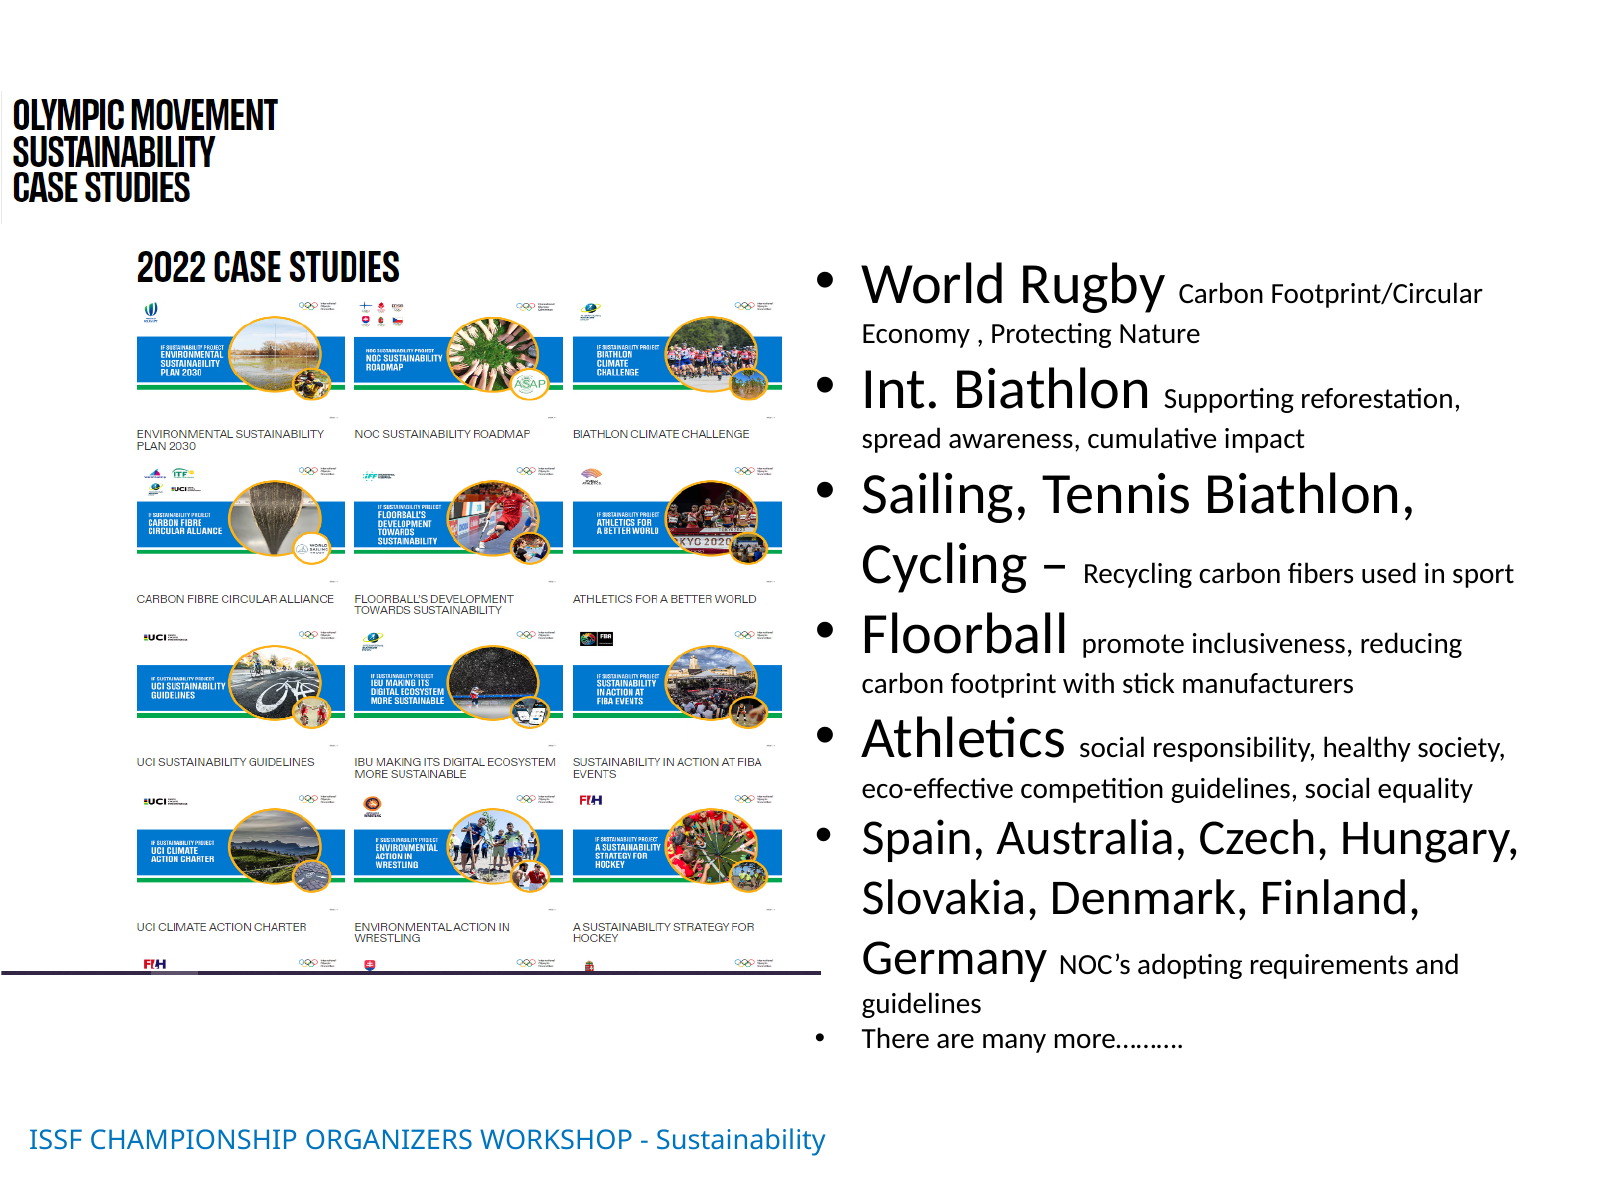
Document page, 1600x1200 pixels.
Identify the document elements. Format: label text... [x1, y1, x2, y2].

text_box ISSF CHAMPIONSHIP ORGANIZERS WORKSHOP - Sustainability [29, 1122, 925, 1156]
text_box World Rugby Carbon Footprint/Circular Economy , Protecting Nature Int. Biathlon Supporting reforestation, spread awareness, cumulative impact Sailing, Tennis Biathlon, Cycling – Recycling carbon fibers used in sport Floorball promote inclusiveness, reducing carbon footprint with stick manufacturers Athletics social responsibility, healthy society, eco-effective competition guidelines, social equality Spain, Australia, Czech, Hungary, Slovakia, Denmark, Finland, Germany NOC’s adopting requirements and guidelines There are many more………. [799, 237, 1554, 1062]
picture [1, 90, 822, 976]
